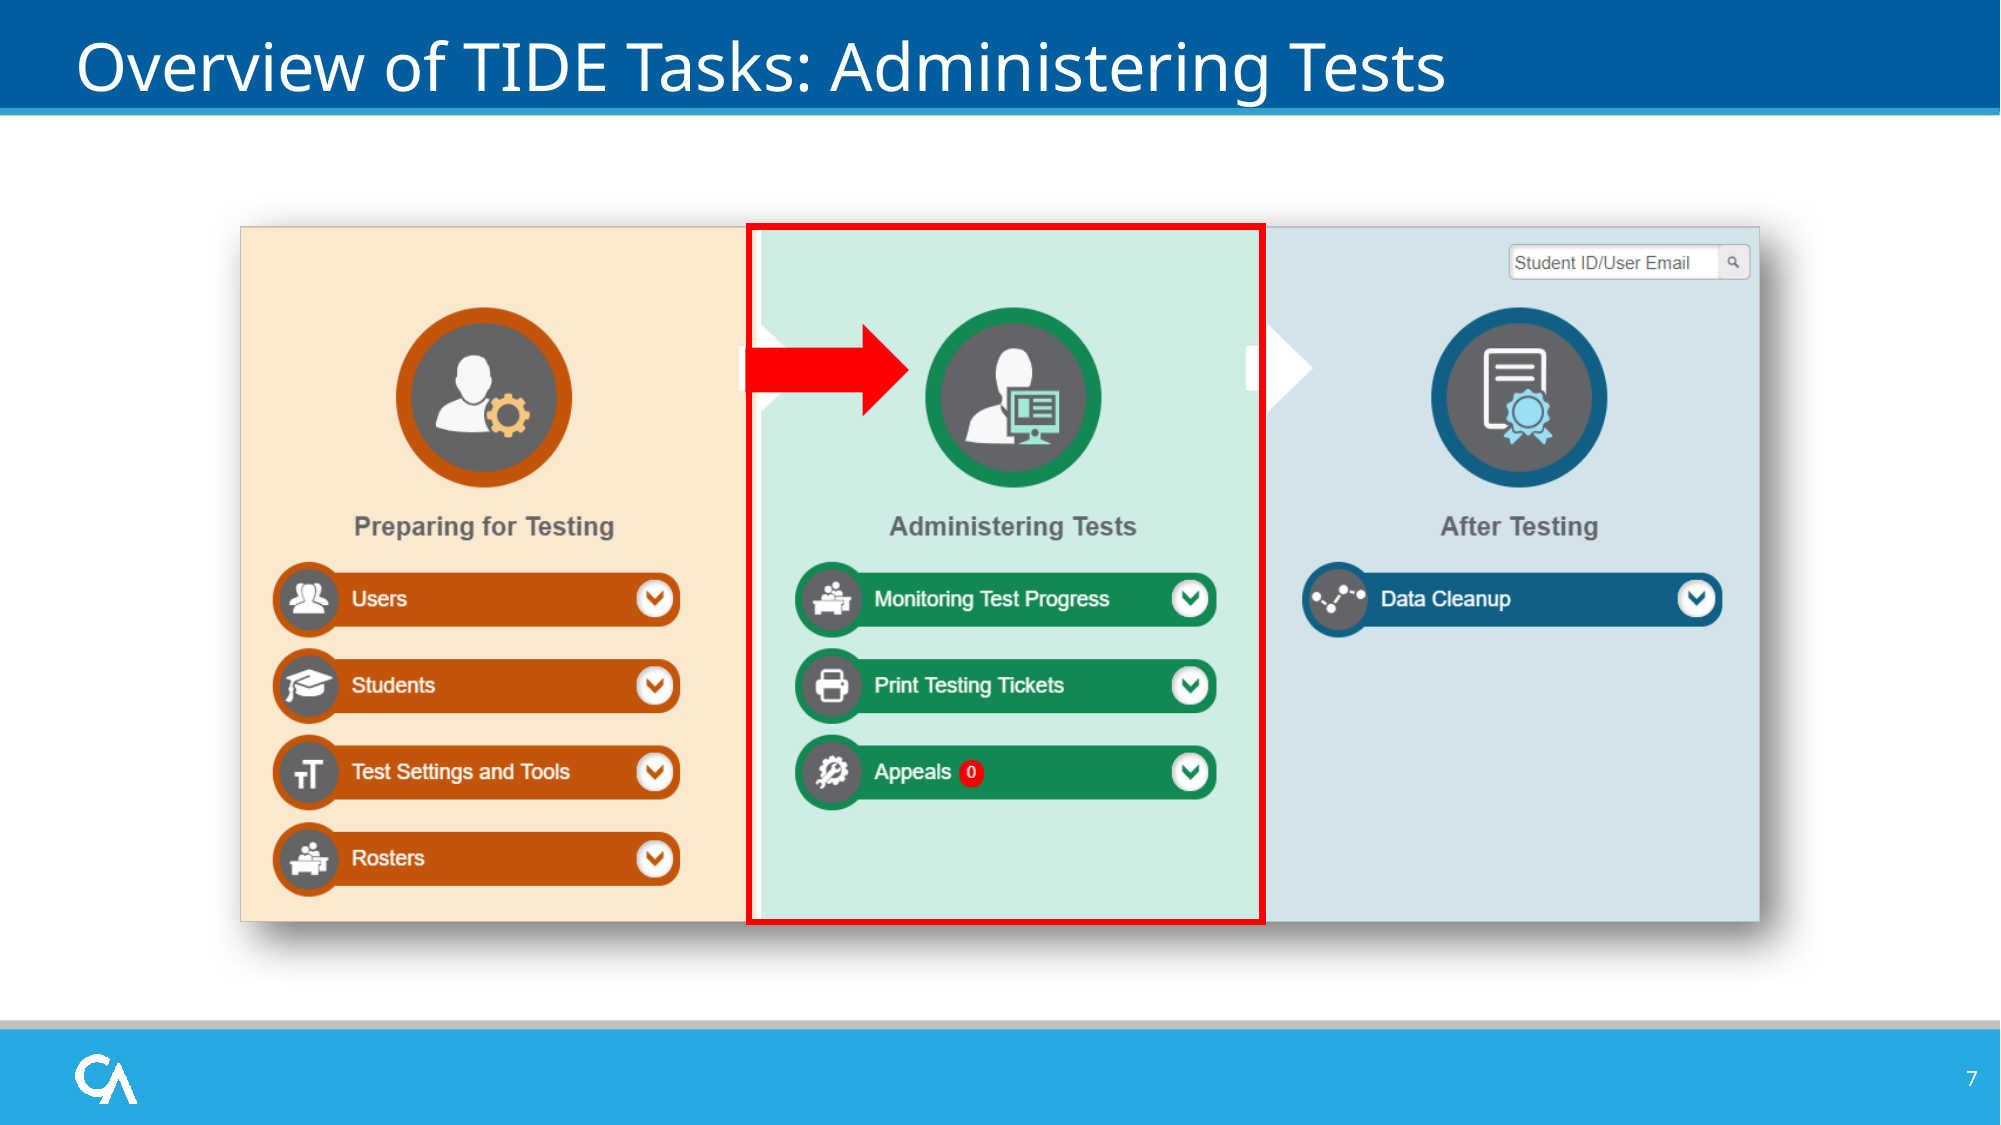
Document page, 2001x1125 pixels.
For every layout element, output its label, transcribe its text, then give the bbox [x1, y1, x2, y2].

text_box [240, 226, 1760, 922]
picture [75, 1054, 138, 1104]
title Overview of TIDE Tasks: Administering Tests [75, 15, 1915, 105]
slide_number 7 [1877, 1057, 1993, 1103]
